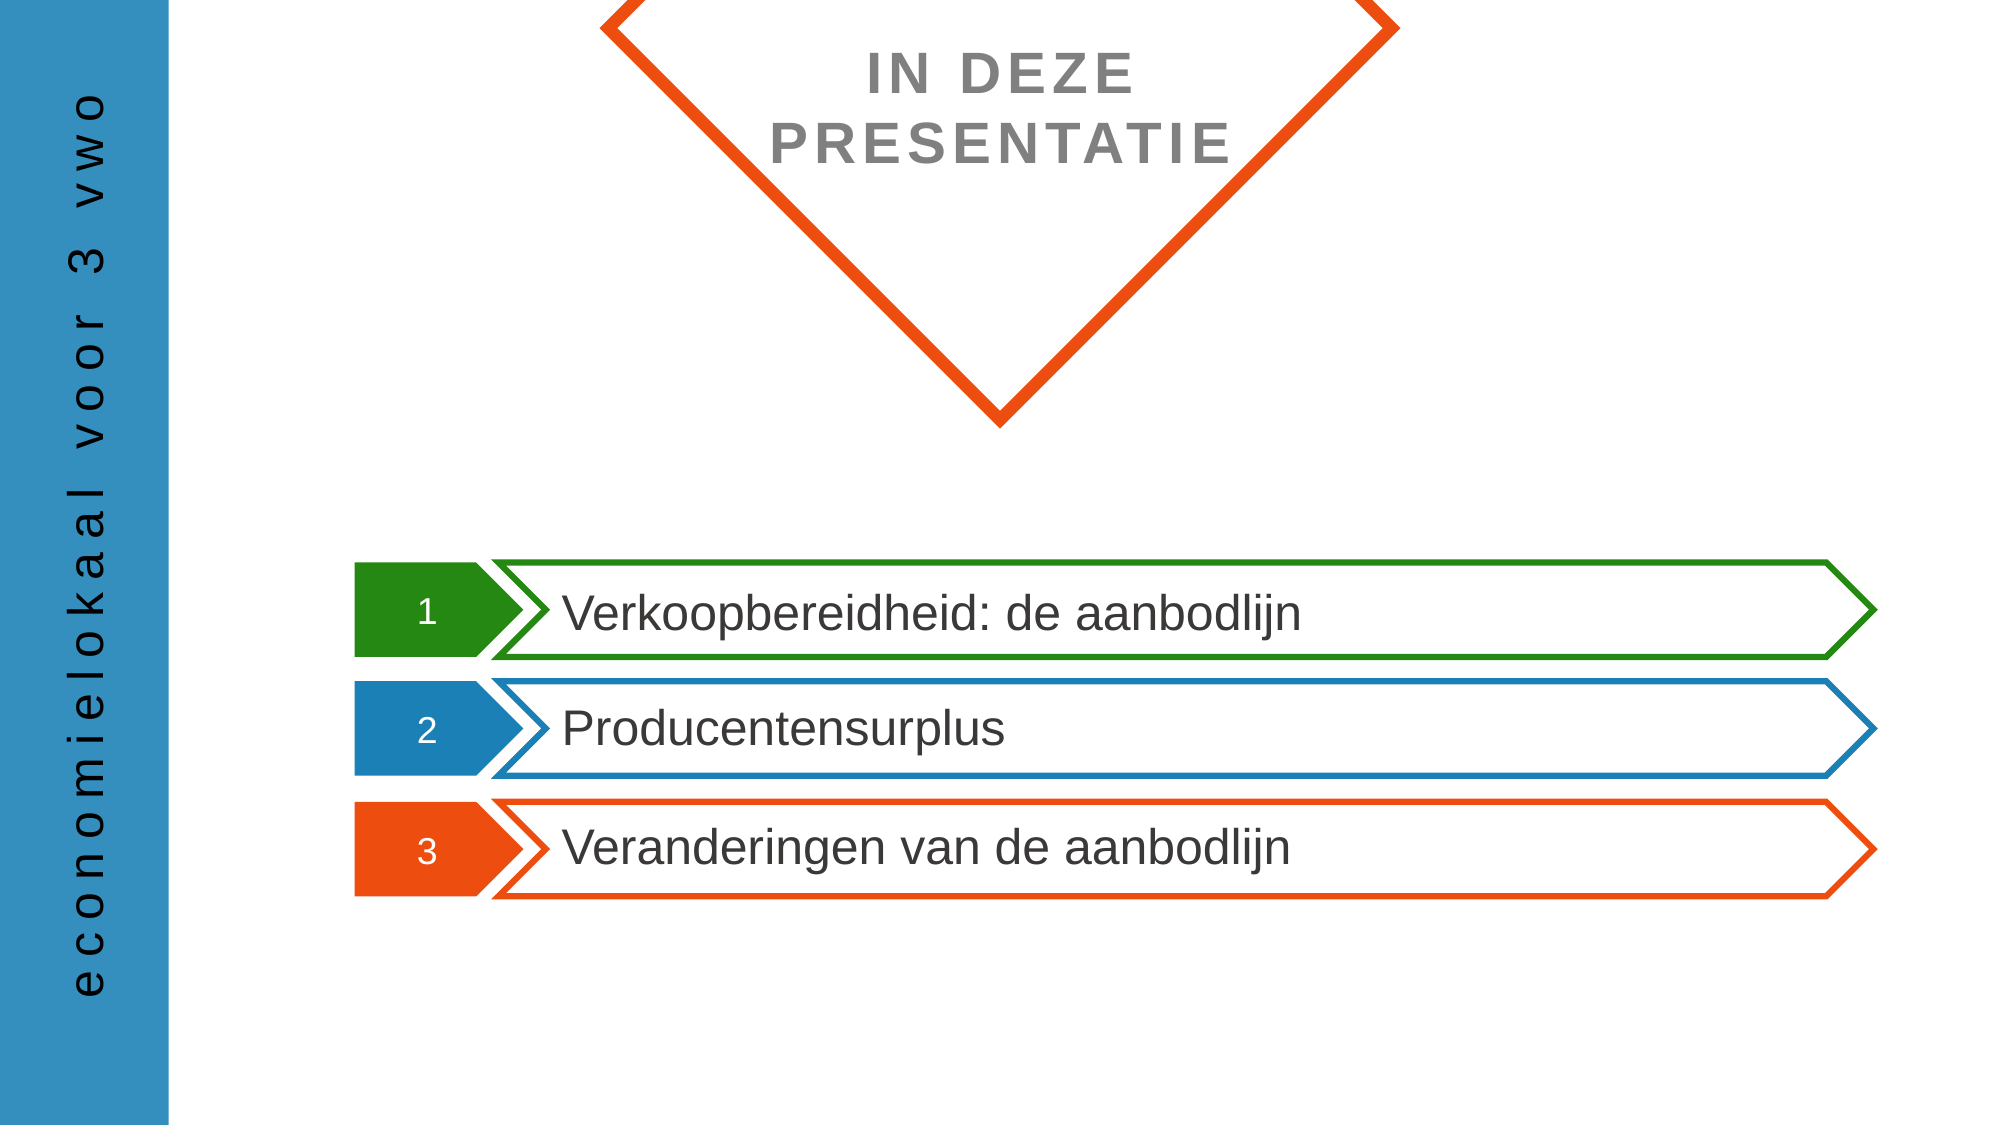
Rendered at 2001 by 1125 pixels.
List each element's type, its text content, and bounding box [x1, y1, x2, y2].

list Veranderingen van de aanbodlijn [546, 814, 2000, 891]
list Producentensurplus [546, 694, 2000, 771]
list Verkoopbereidheid: de aanbodlijn [546, 579, 2000, 655]
